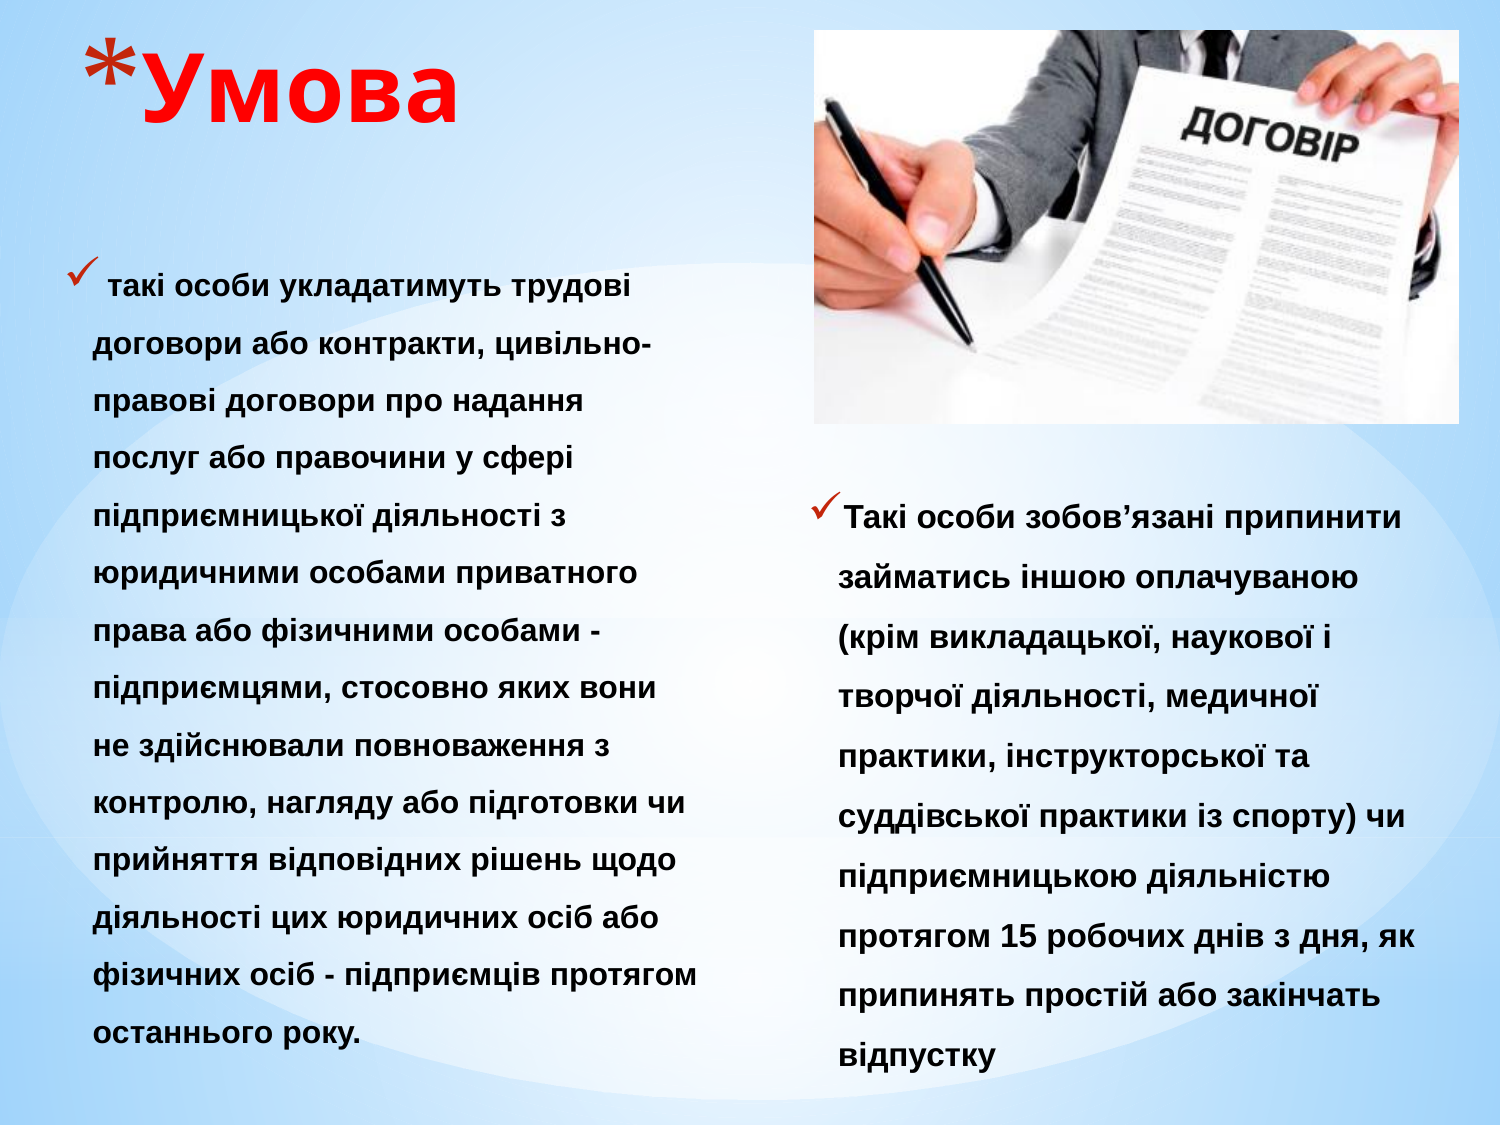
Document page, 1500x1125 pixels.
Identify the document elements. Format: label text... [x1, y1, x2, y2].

title Умова [64, 19, 675, 197]
list такі особи укладатимуть трудові договори або контракти, цивільно-правові договори про надання послуг або правочини у сфері підприємницької діяльності з юридичними особами приватного права або фізичними особами -підприємцями, стосовно яких вони не здійснювали повноваження з контролю, нагляду або підготовки чи прийняття відповідних рішень щодо діяльності цих юридичних осіб або фізичних осіб - підприємців протягом останнього року. [41, 231, 715, 1071]
list Такі особи зобов’язані припинити займатись іншою оплачуваною (крім викладацької, наукової і творчої діяльності, медичної практики, інструкторської та суддівської практики із спорту) чи підприємницькою діяльністю протягом 15 робочих днів з дня, як припинять простій або закінчать відпустку [785, 468, 1459, 1125]
picture [813, 30, 1459, 424]
